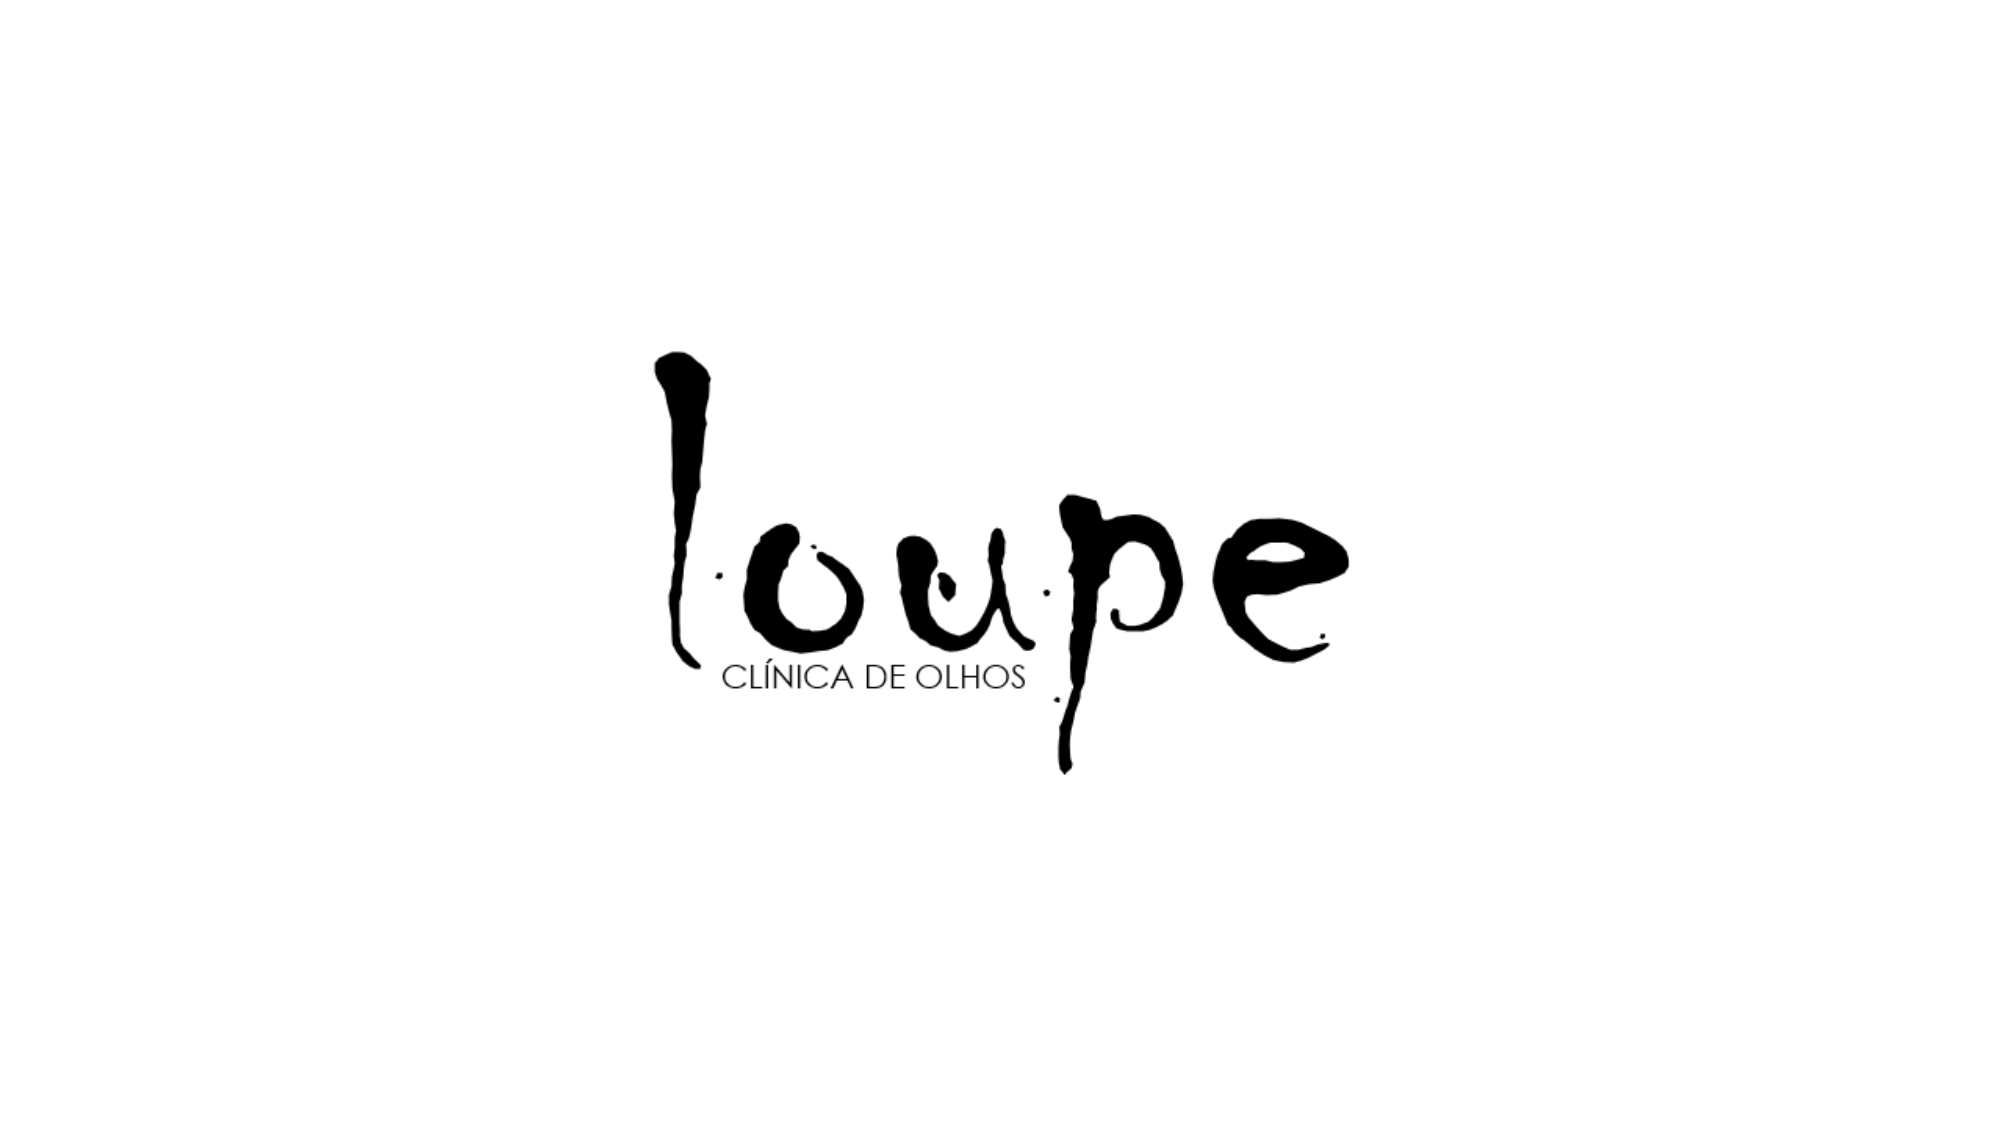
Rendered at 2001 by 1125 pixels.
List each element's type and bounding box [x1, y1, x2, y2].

picture [637, 336, 1363, 789]
